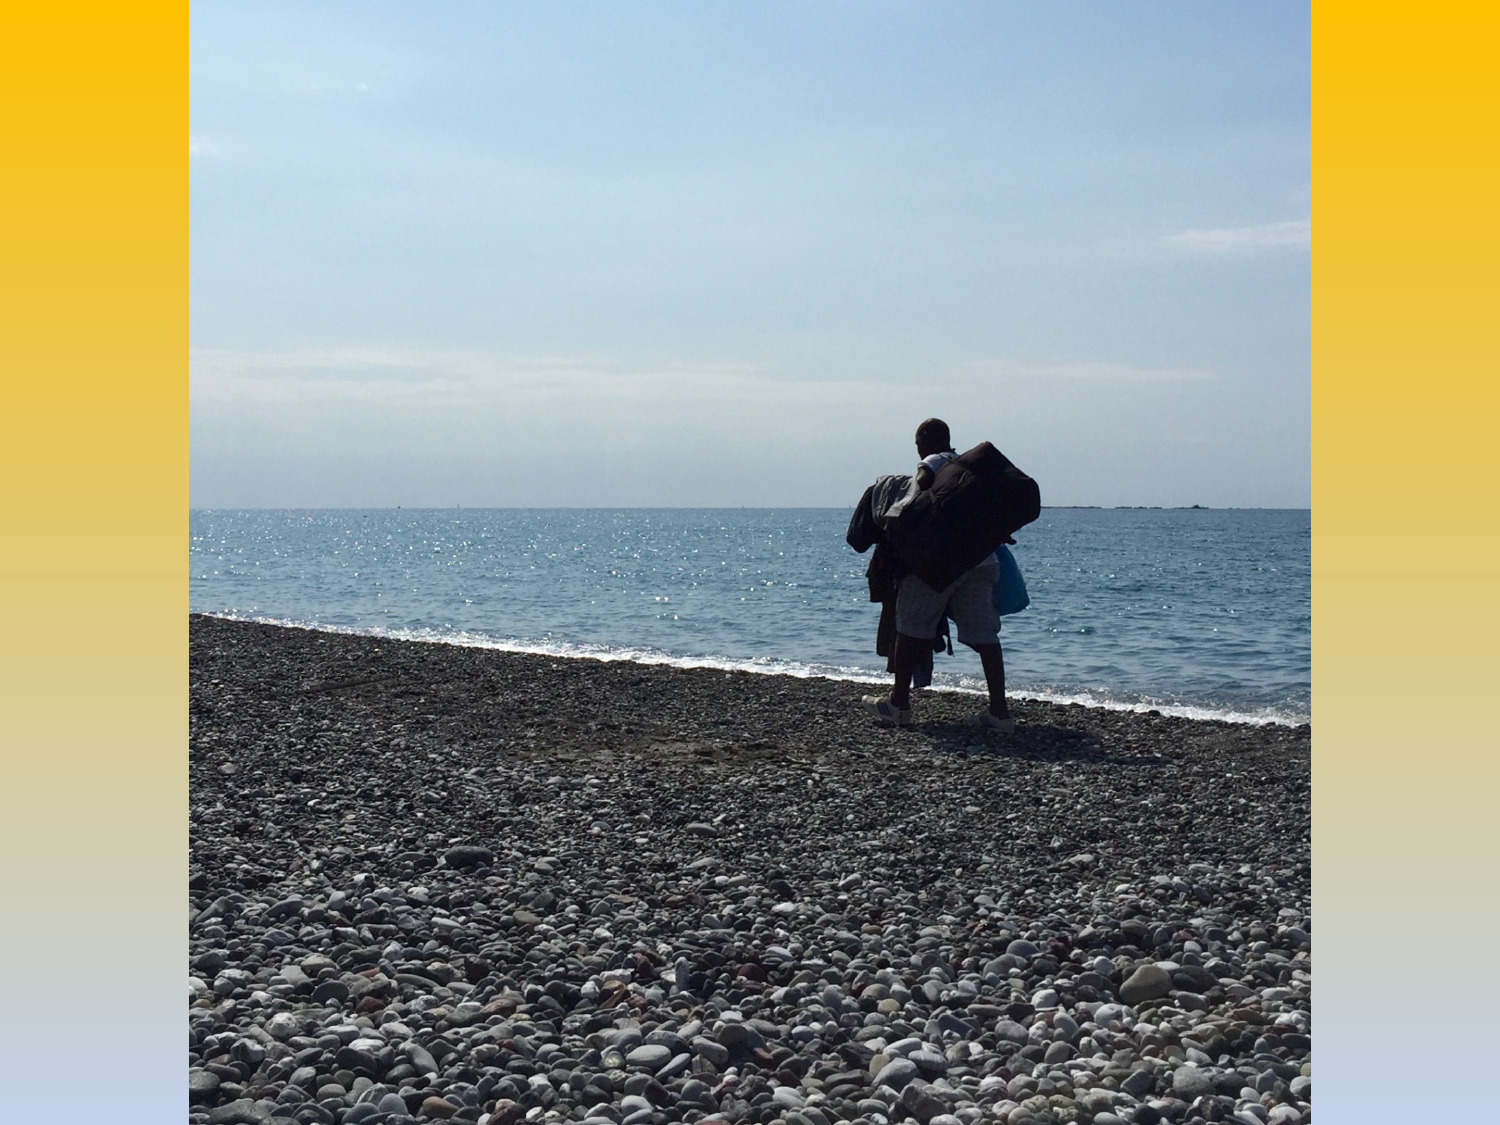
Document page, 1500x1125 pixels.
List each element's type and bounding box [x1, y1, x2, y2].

picture [189, 0, 1311, 1125]
